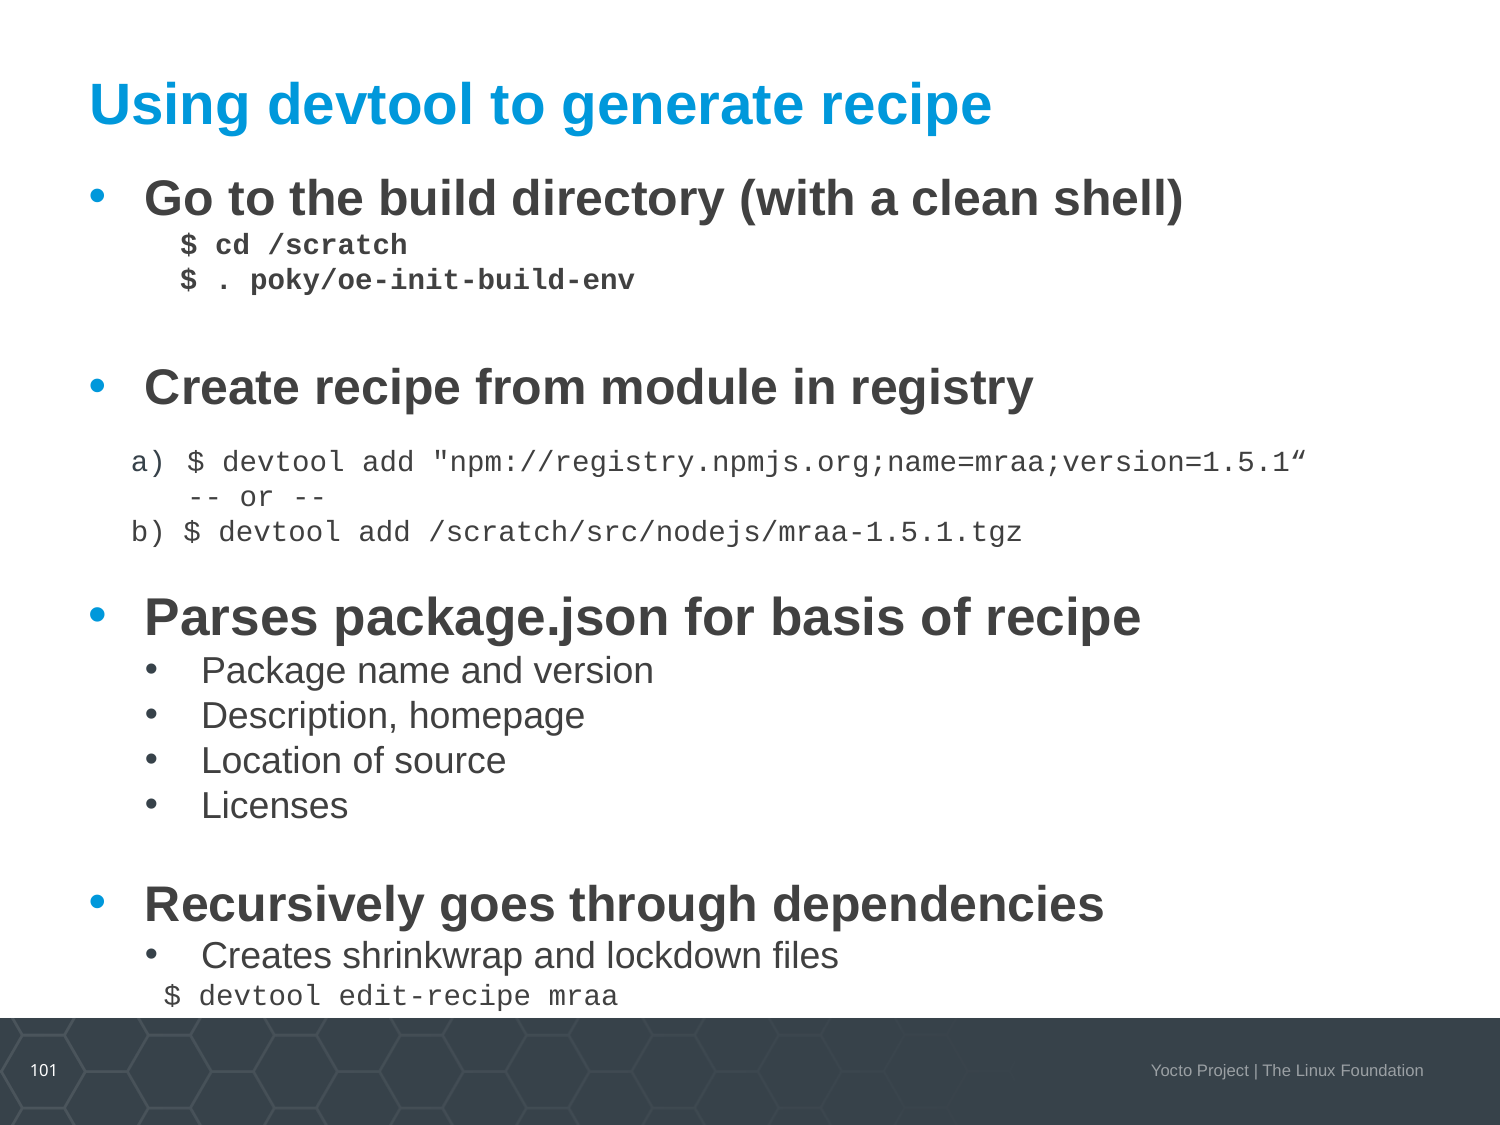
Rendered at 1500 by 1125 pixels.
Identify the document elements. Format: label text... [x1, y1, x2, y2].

title Using devtool to generate recipe [74, 67, 1425, 149]
picture [0, 0, 1500, 1125]
list Go to the build directory (with a clean shell) $ cd /scratch $ . poky/oe-init-build-env Create recipe from module in registry $ devtool add "npm://registry.npmjs.org;name=mraa;version=1.5.1“ -- or -- b) $ devtool add /scratch/src/nodejs/mraa-1.5.1.tgz Parses package.json for basis of recipe Package name and version Description, homepage Location of source Licenses Recursively goes through dependencies Creates shrinkwrap and lockdown files $ devtool edit-recipe mraa [73, 149, 1425, 970]
